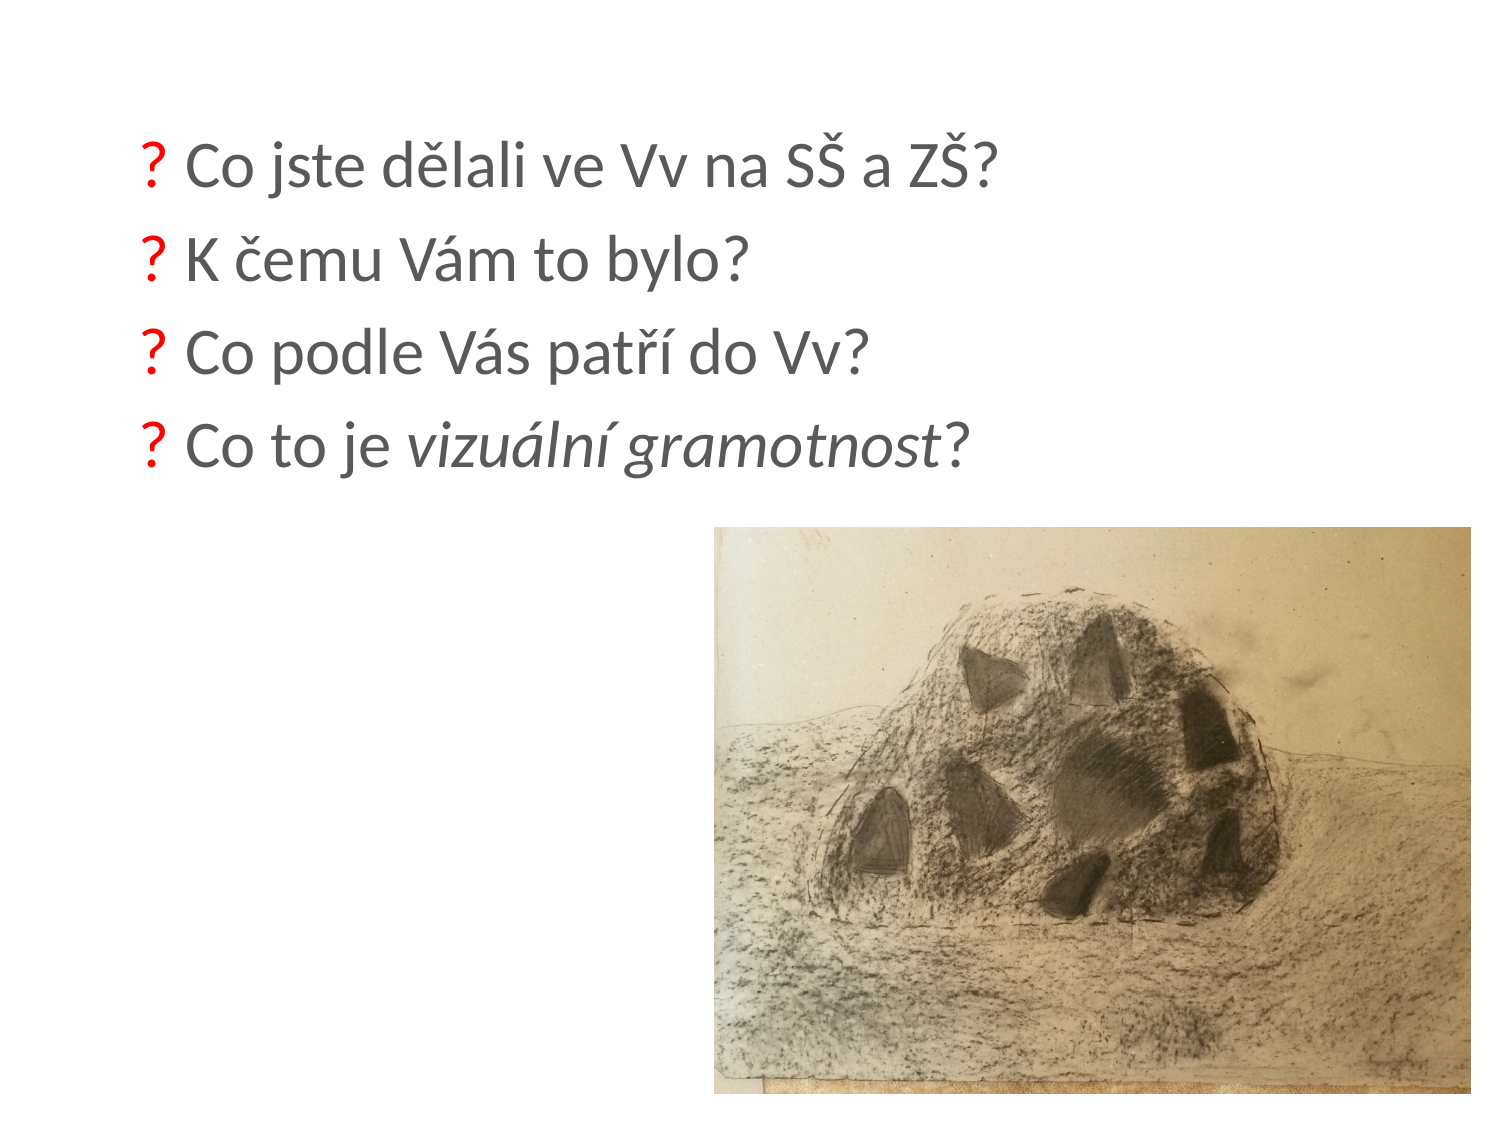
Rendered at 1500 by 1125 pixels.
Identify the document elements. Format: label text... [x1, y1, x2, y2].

picture [714, 526, 1471, 1095]
list ? Co jste dělali ve Vv na SŠ a ZŠ? ? K čemu Vám to bylo? ? Co podle Vás patří do Vv? ? Co to je vizuální gramotnost? [123, 113, 1046, 551]
